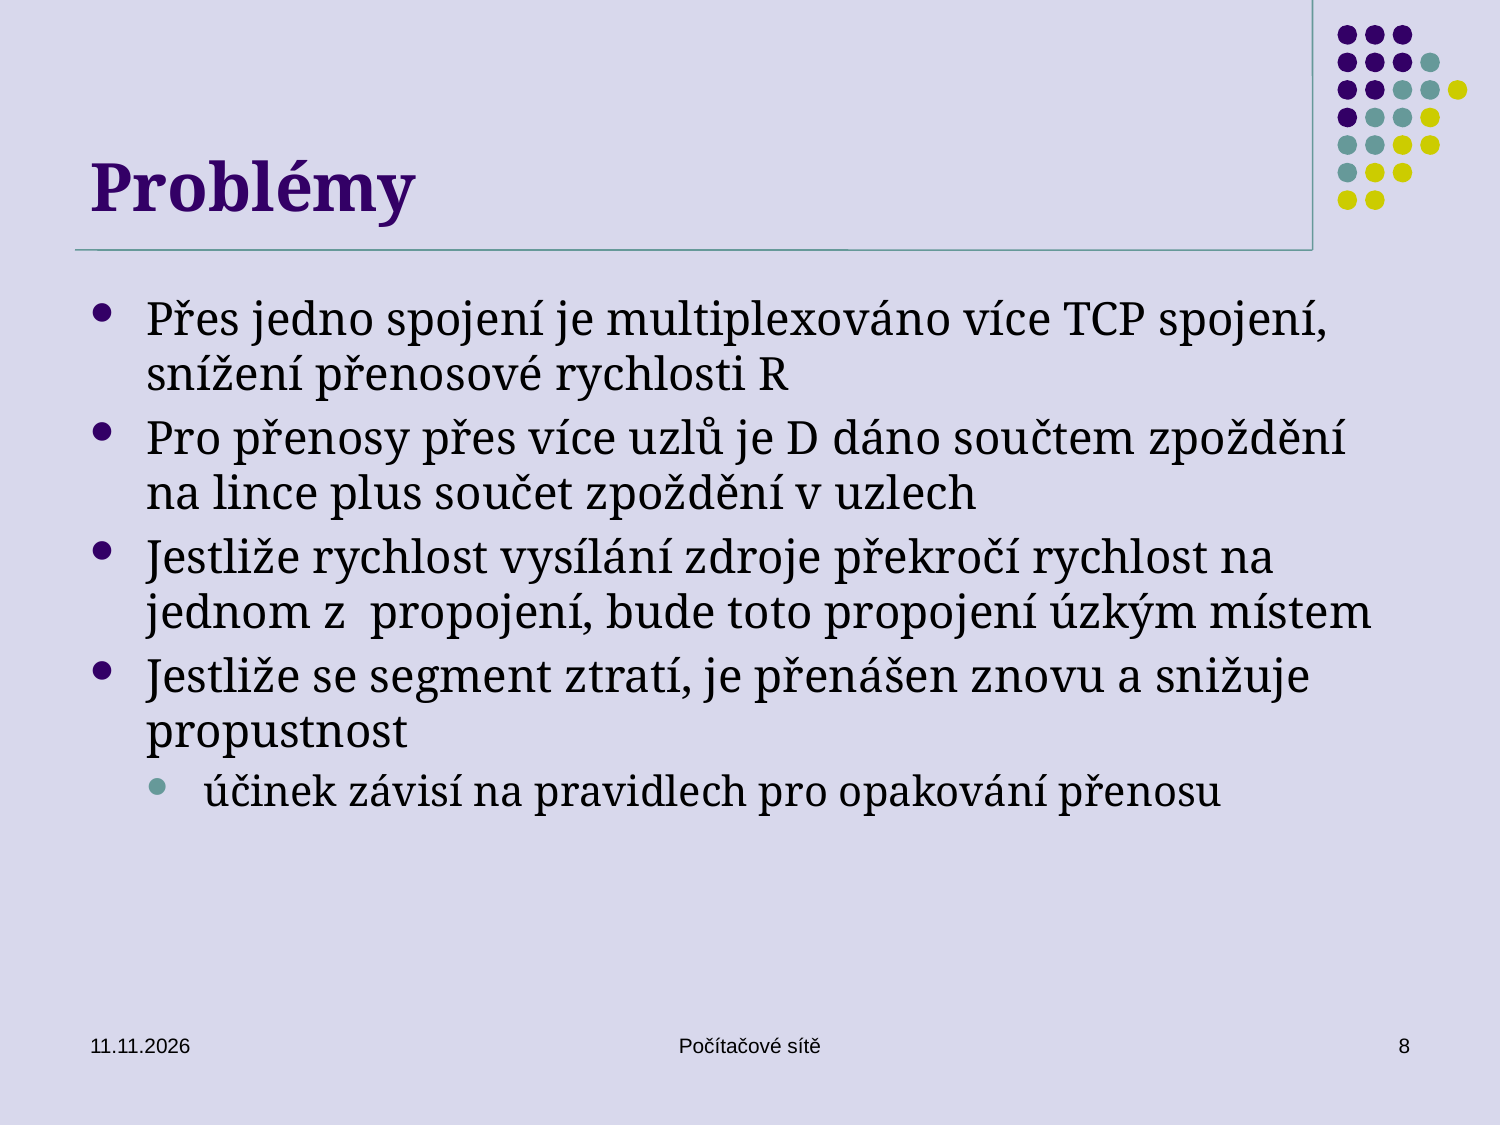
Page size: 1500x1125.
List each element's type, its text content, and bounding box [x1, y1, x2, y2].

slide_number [75, 1025, 425, 1100]
list Přes jedno spojení je multiplexováno více TCP spojení, snížení přenosové rychlosti R Pro přenosy přes více uzlů je D dáno součtem zpoždění na lince plus součet zpoždění v uzlech Jestliže rychlost vysílání zdroje překročí rychlost na jednom zpropojení, bude toto propojení úzkým místem Jestliže se segment ztratí, je přenášen znovu a snižuje propustnost účinek závisí na pravidlech pro opakování přenosu [75, 282, 1425, 1006]
footer Počítačové sítě [512, 1025, 988, 1100]
title Problémy [75, 20, 1313, 233]
slide_number 8 [1074, 1025, 1425, 1100]
